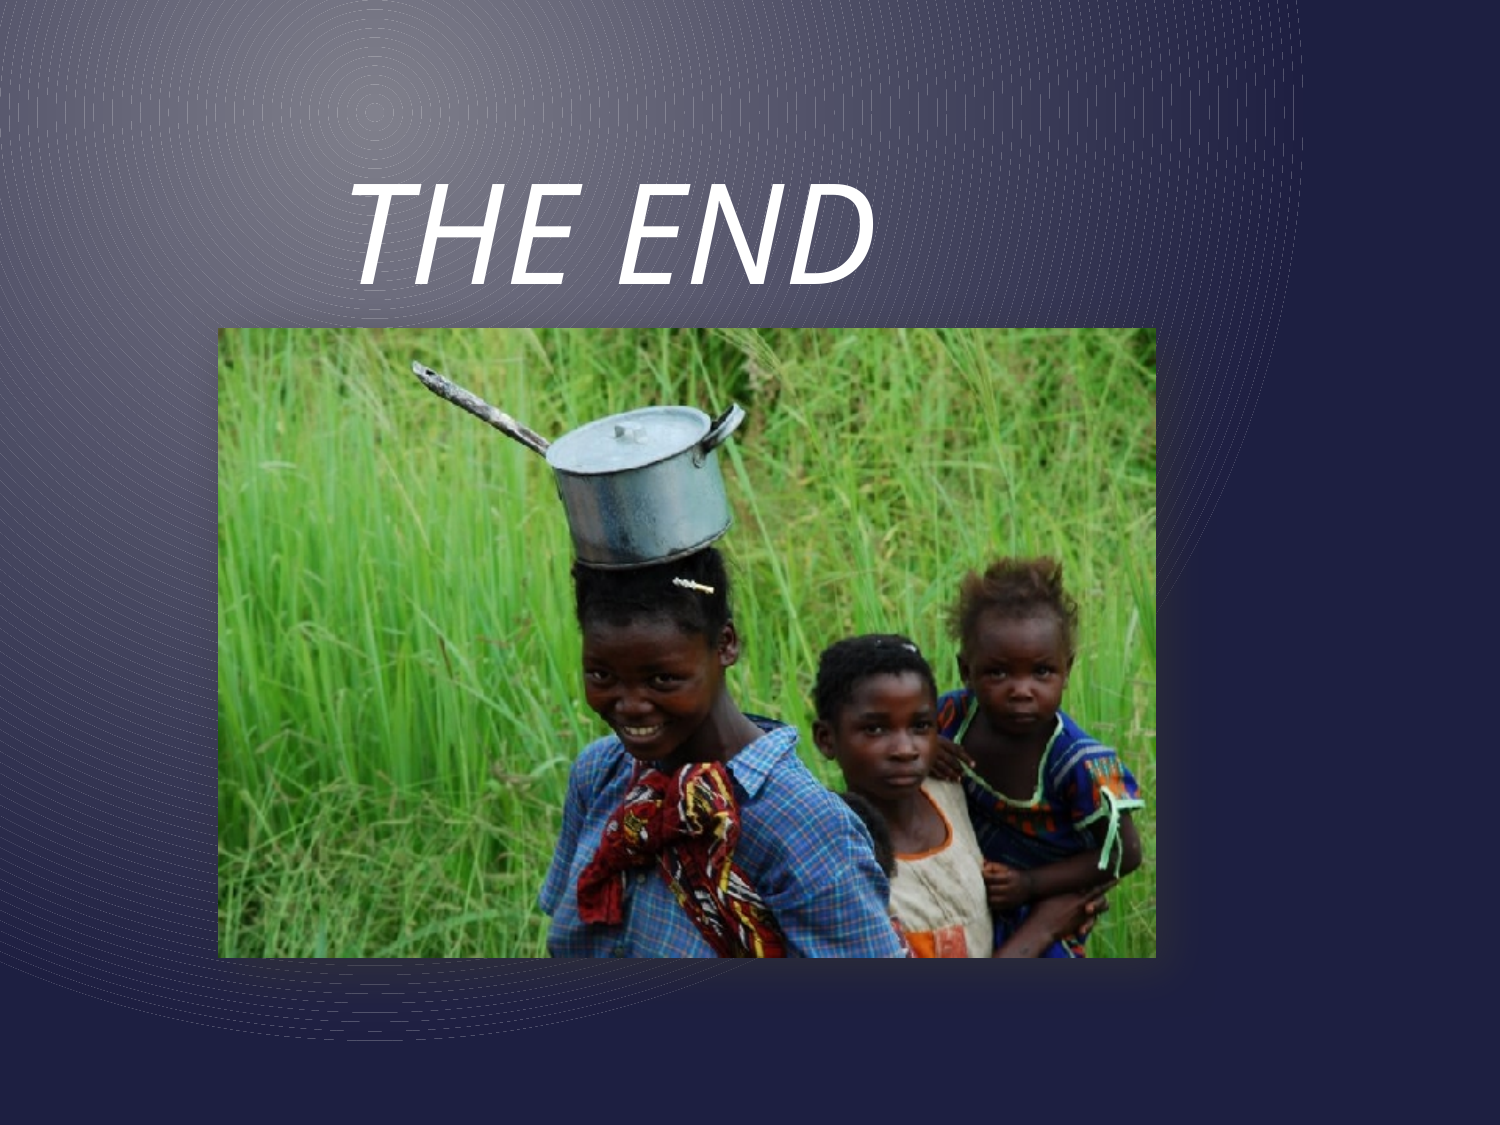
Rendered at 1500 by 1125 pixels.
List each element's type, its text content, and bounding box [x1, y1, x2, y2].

picture [218, 328, 1157, 959]
subtitle The end [324, 137, 1338, 322]
